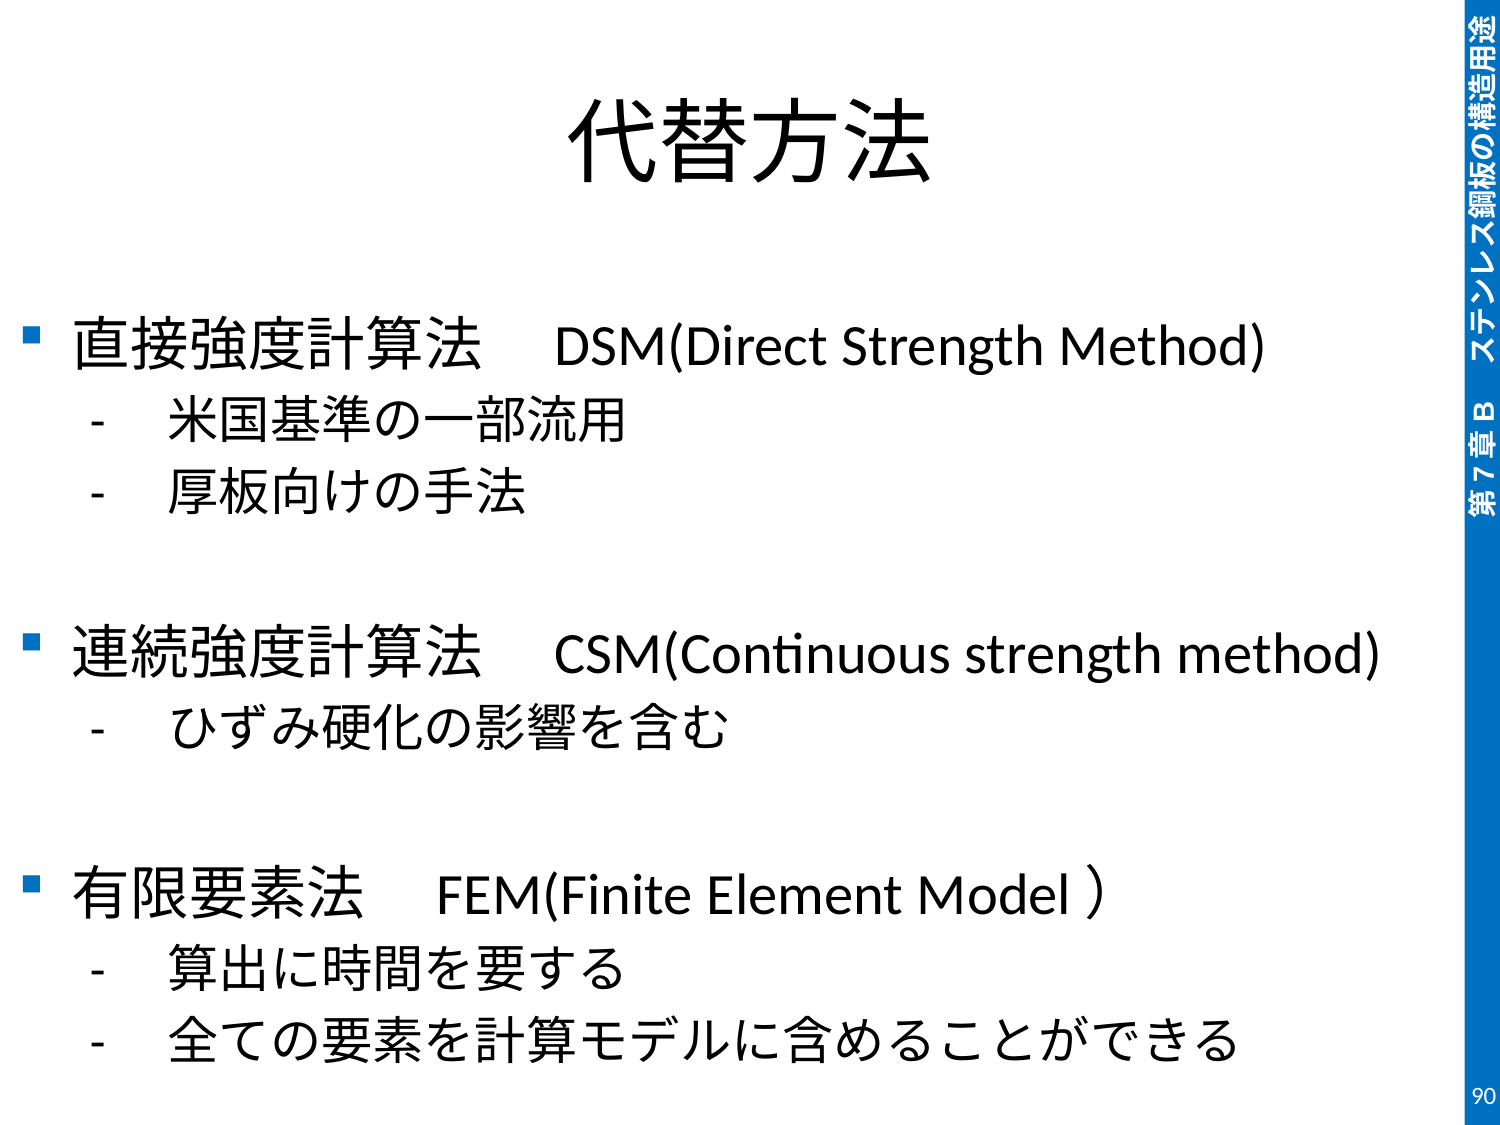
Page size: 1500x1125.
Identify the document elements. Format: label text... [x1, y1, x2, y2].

list 直接強度計算法 DSM(Direct Strength Method) - 米国基準の一部流用 - 厚板向けの手法 連続強度計算法 CSM(Continuous strength method) - ひずみ硬化の影響を含む 有限要素法 FEM(Finite Element Model） - 算出に時間を要する - 全ての要素を計算モデルに含めることができる [3, 299, 1467, 1080]
title 代替方法 [75, 45, 1425, 233]
text_box 90 [1425, 1065, 1497, 1125]
